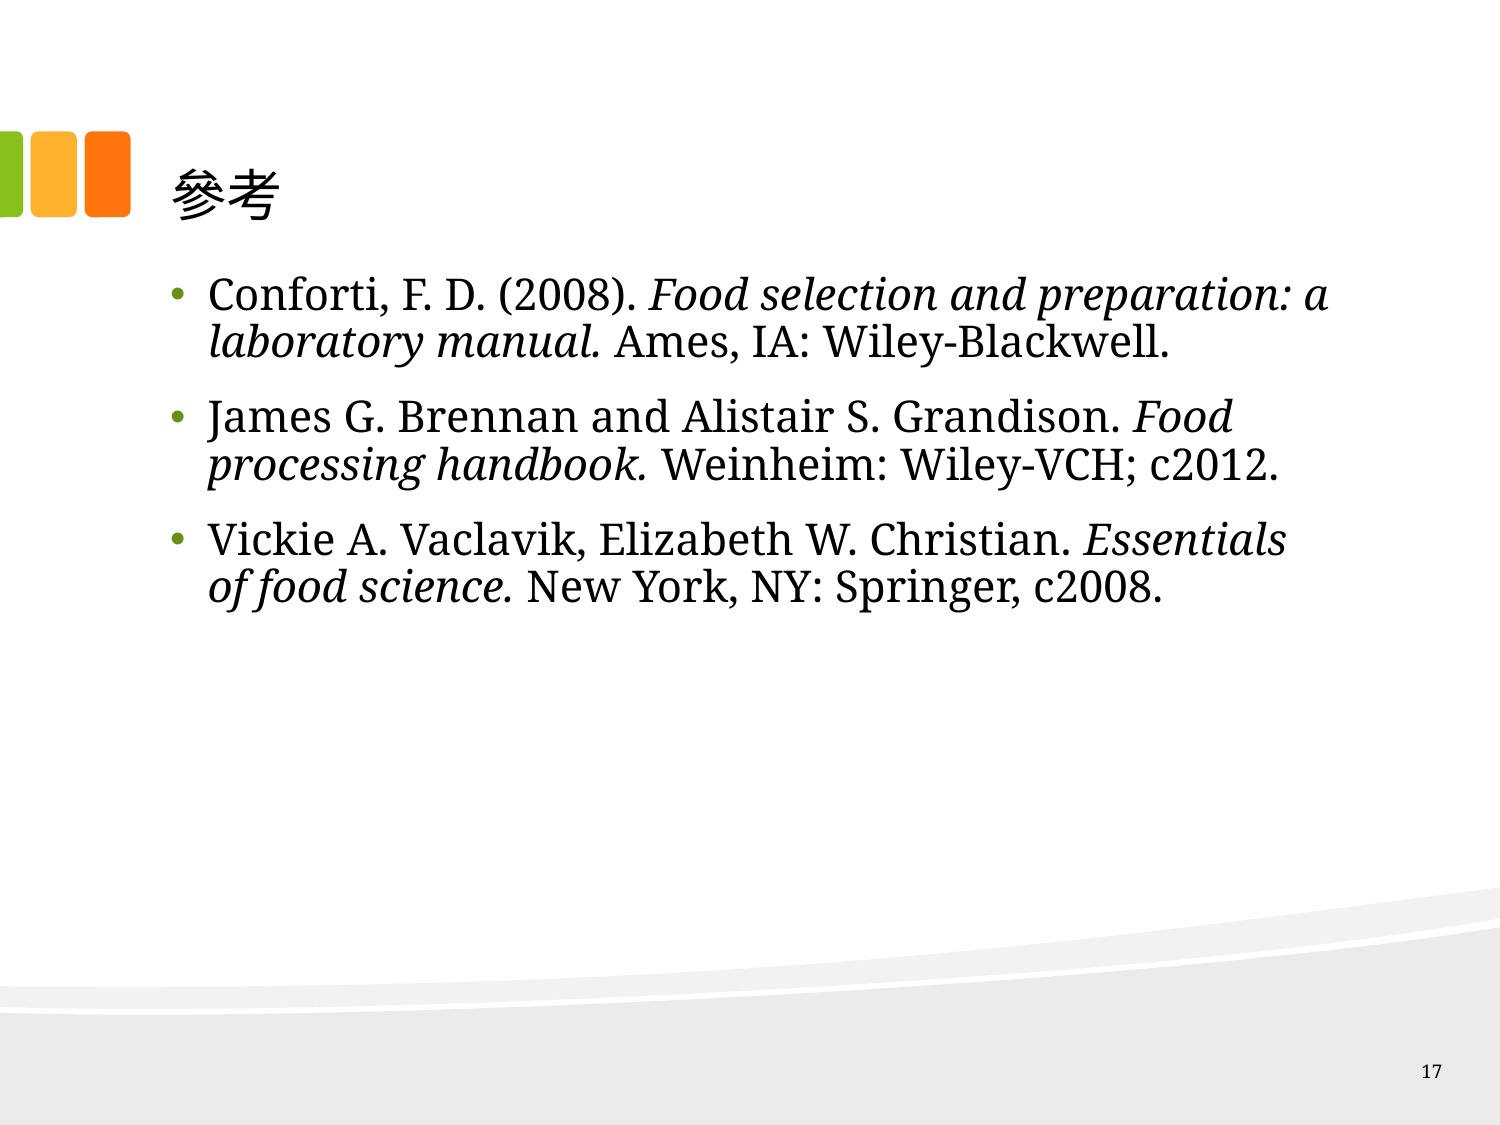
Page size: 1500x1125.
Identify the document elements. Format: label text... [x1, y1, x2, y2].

list Conforti, F. D. (2008). Food selection and preparation: a laboratory manual. Ames, IA: Wiley-Blackwell. James G. Brennan and Alistair S. Grandison. Food processing handbook. Weinheim: Wiley-VCH; c2012. Vickie A. Vaclavik, Elizabeth W. Christian. Essentials of food science. New York, NY: Springer, c2008. [150, 262, 1350, 1013]
slide_number 17 [1362, 1057, 1463, 1088]
title 參考 [150, 24, 1350, 238]
